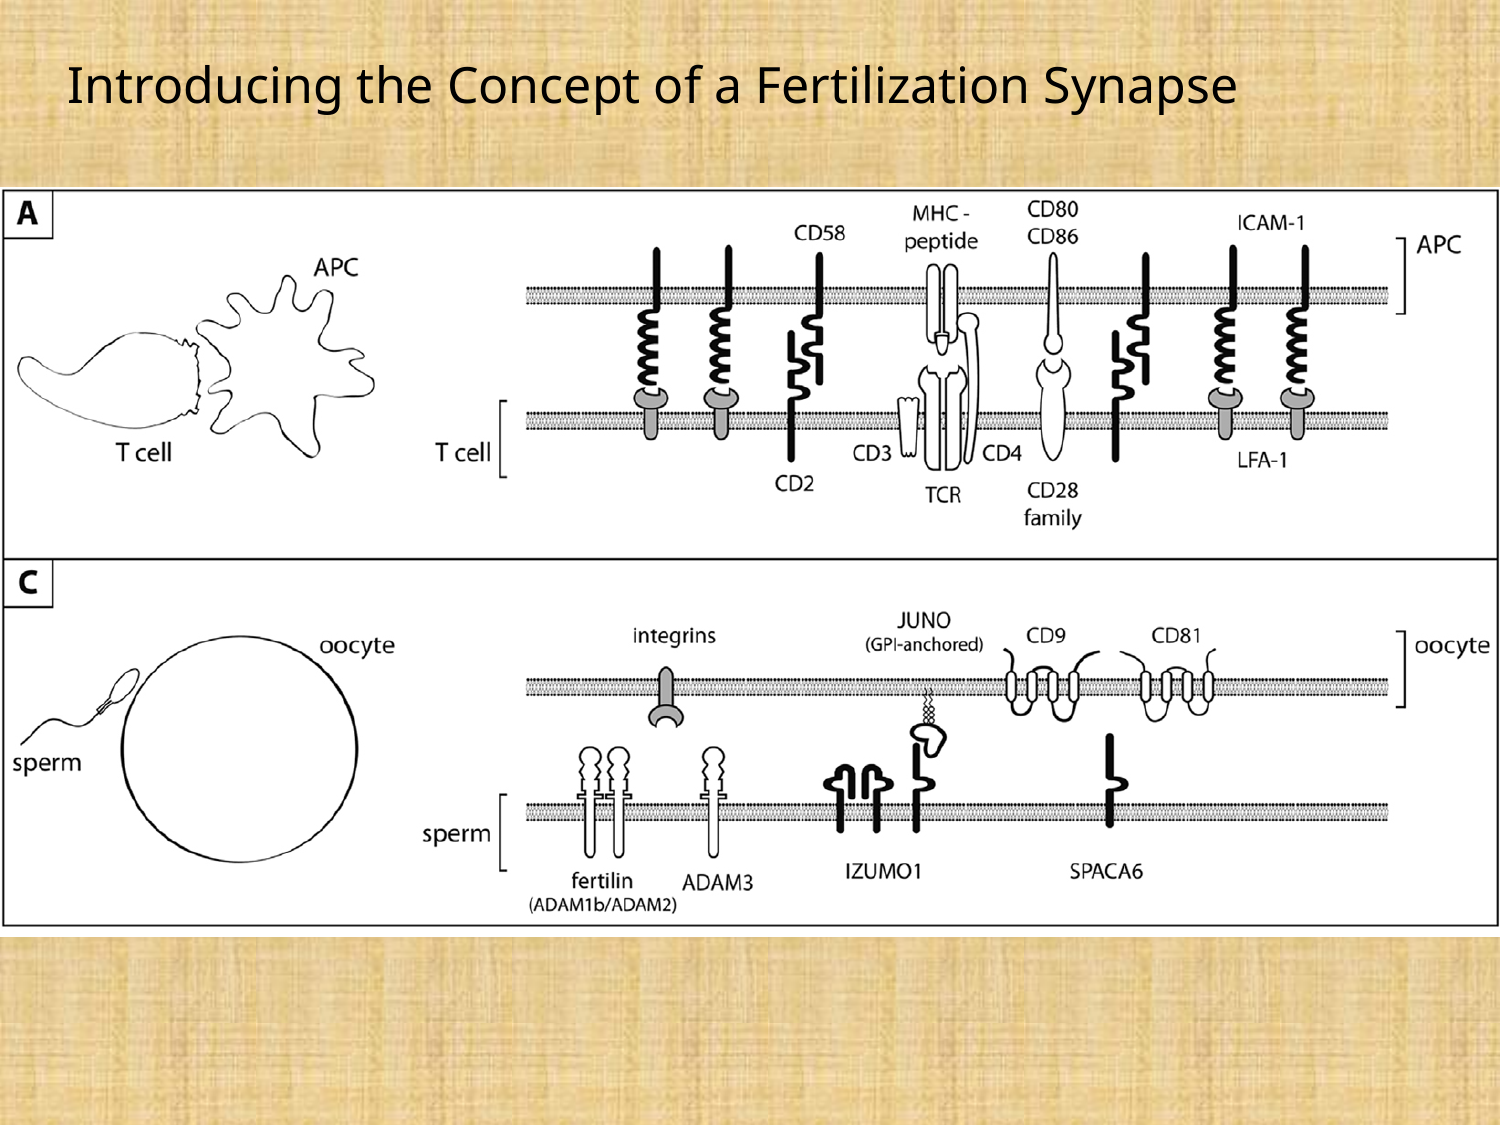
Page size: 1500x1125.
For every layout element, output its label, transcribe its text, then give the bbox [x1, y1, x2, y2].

picture [0, 0, 1500, 1125]
text_box Introducing the Concept of a Fertilization Synapse [53, 45, 1294, 121]
